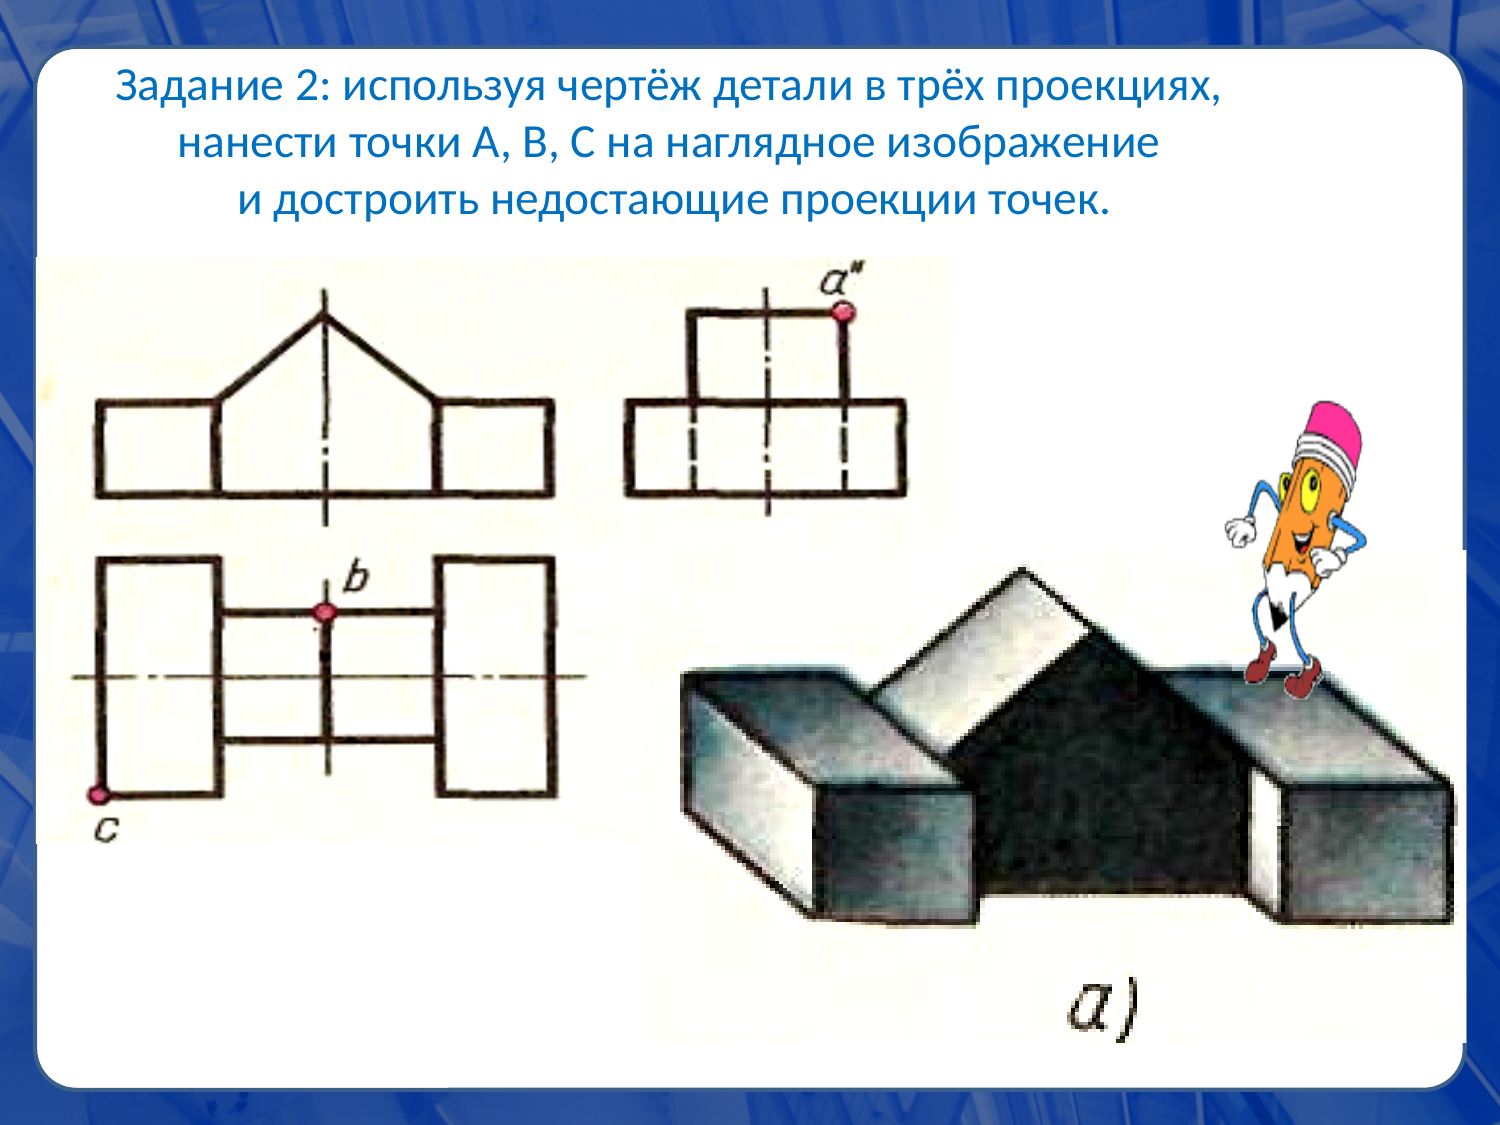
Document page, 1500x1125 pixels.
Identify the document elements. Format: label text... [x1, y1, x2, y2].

text_box [32, 44, 1467, 550]
title Задание 2: используя чертёж детали в трёх проекциях, нанести точки А, В, С на наглядное изображение и достроить недостающие проекции точек. [0, 45, 1350, 233]
picture [0, 1, 1500, 1125]
text_box [32, 850, 1467, 1092]
